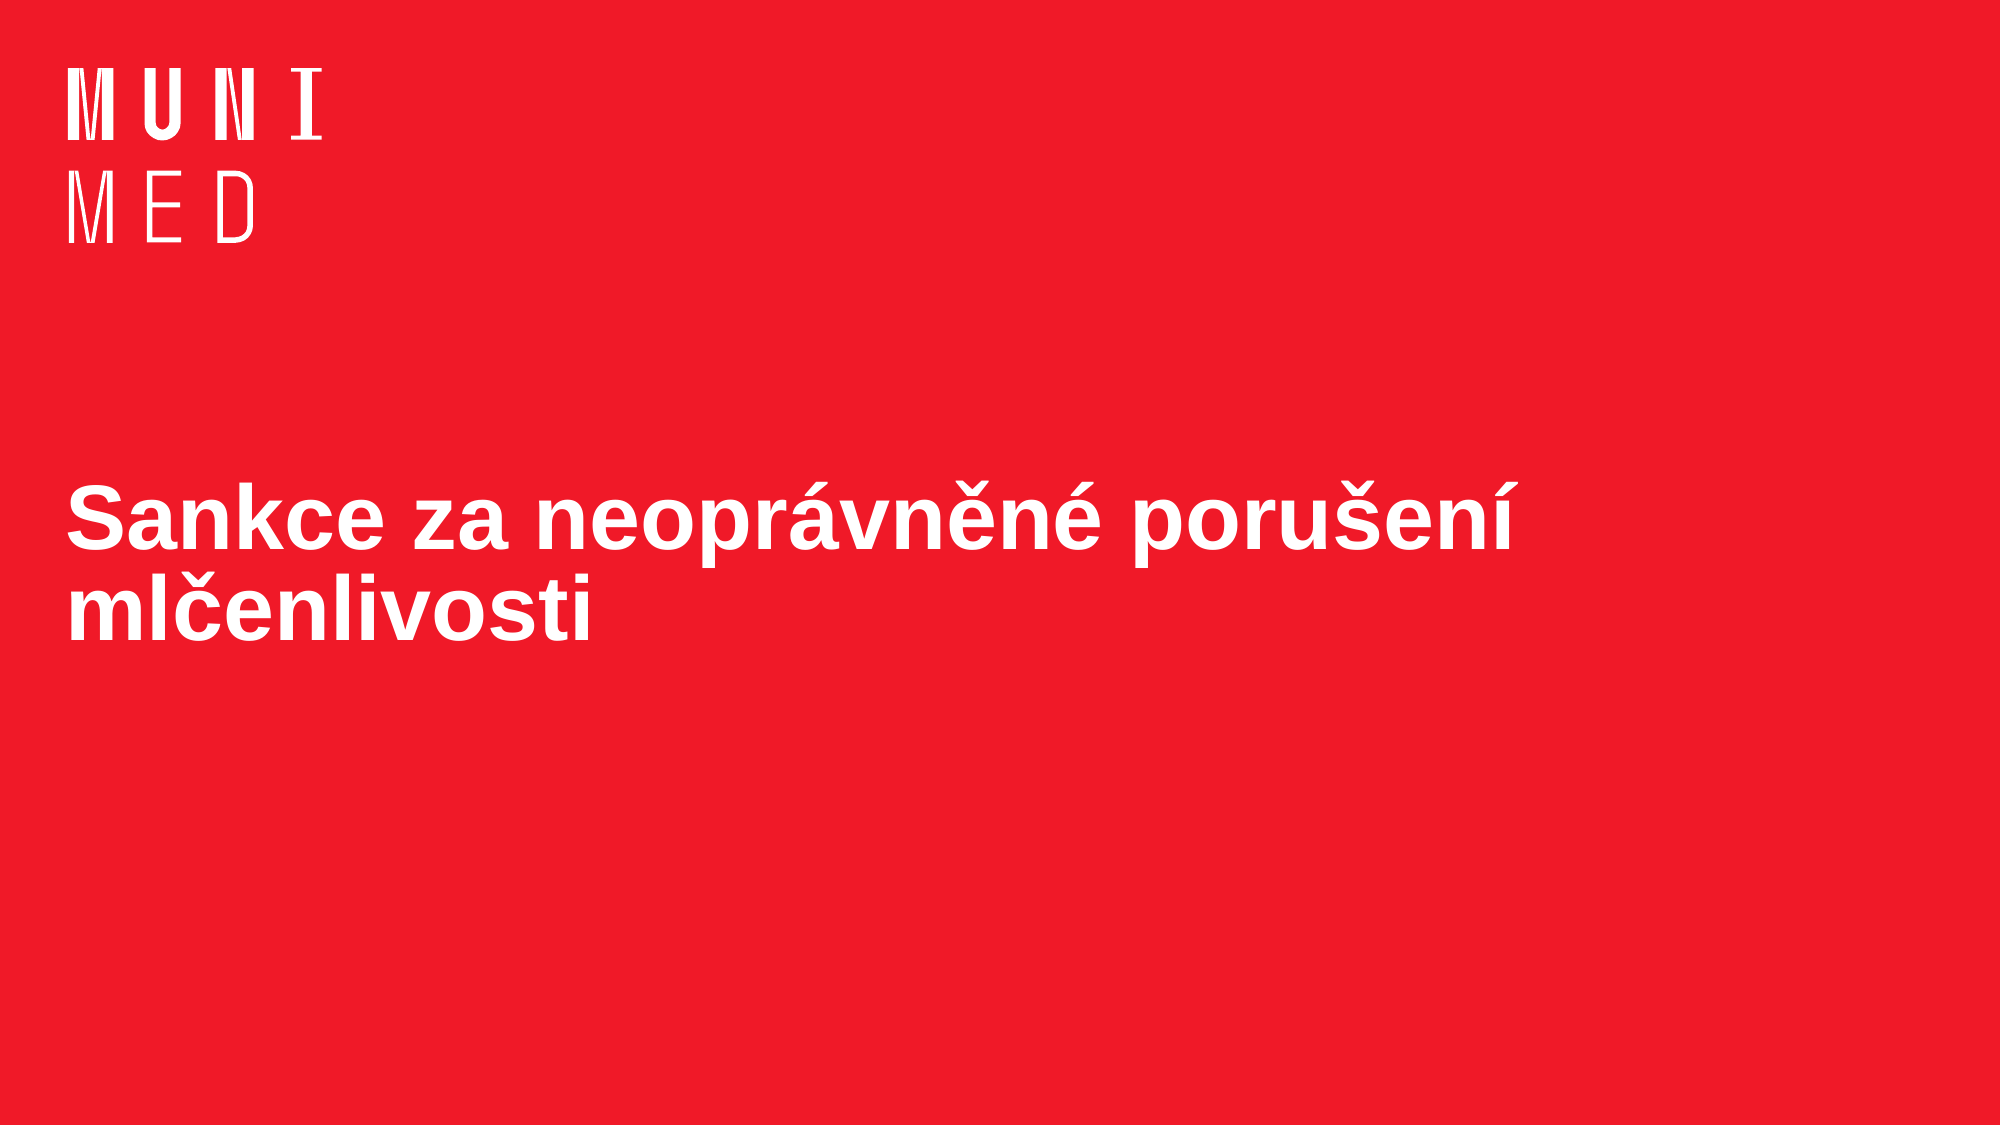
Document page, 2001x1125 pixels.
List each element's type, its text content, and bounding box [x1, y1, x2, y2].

title Sankce za neoprávněné porušení mlčenlivosti [65, 475, 1930, 668]
